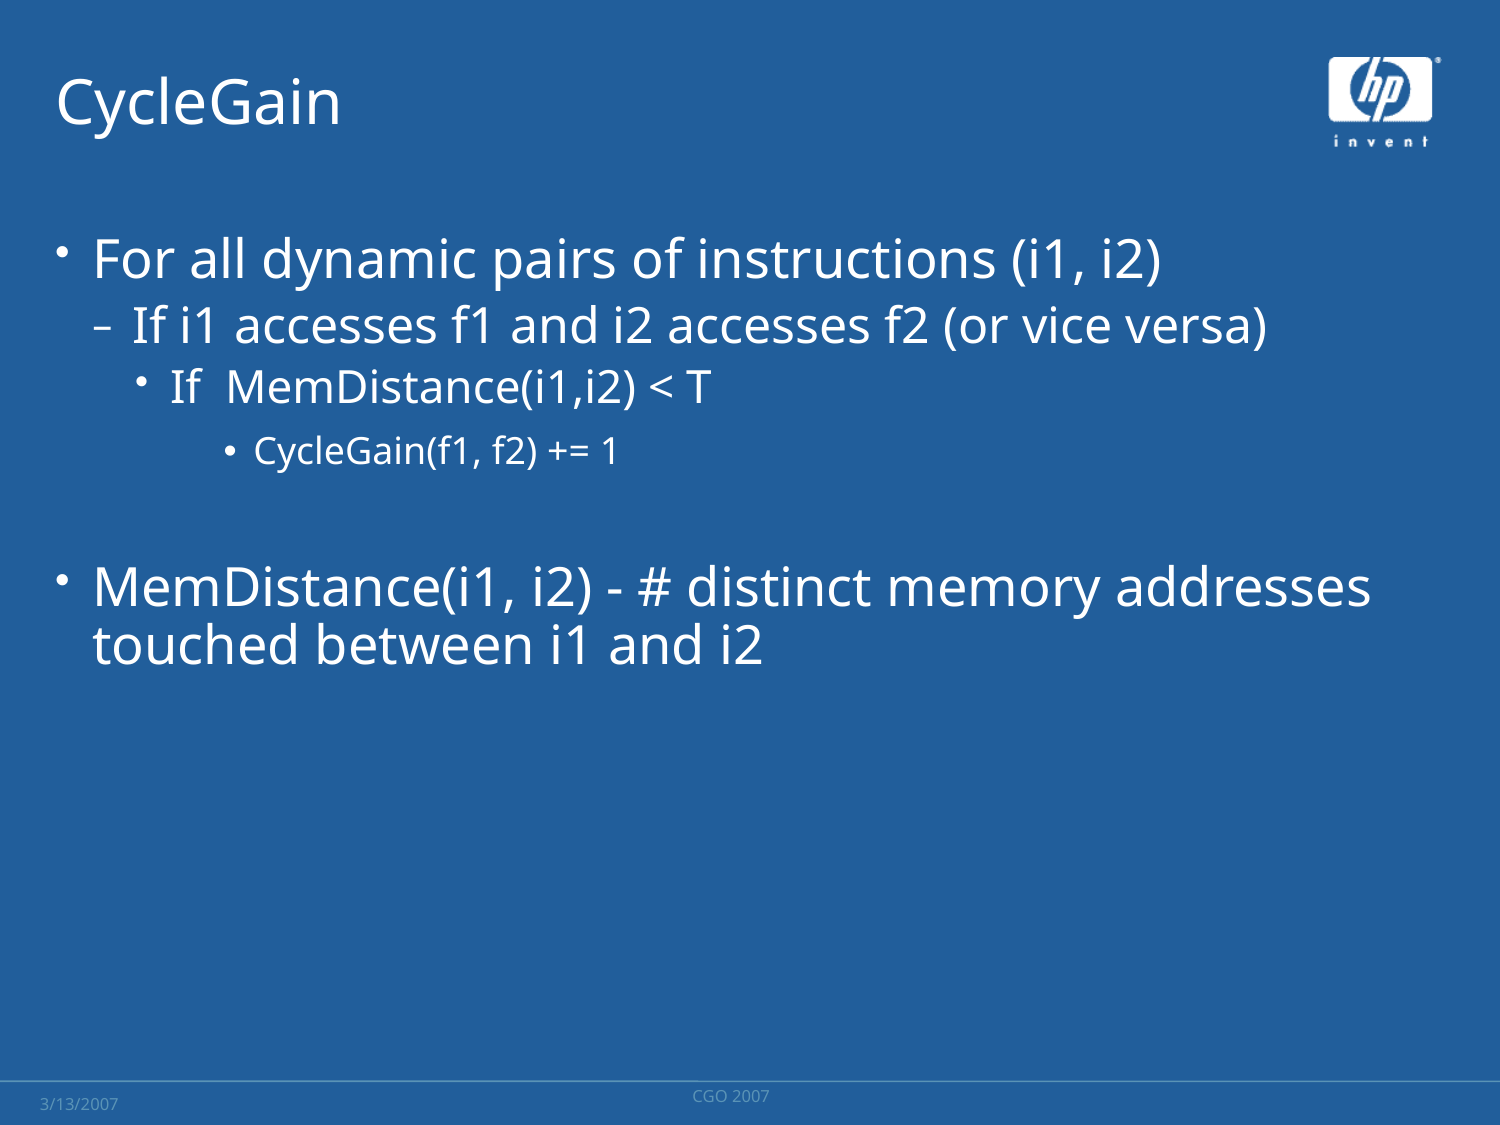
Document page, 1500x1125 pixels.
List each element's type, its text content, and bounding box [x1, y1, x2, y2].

title CycleGain [55, 31, 1259, 168]
footer CGO 2007 [237, 1087, 1226, 1108]
list For all dynamic pairs of instructions (i1, i2) If i1 accesses f1 and i2 accesses f2 (or vice versa) If MemDistance(i1,i2) < T CycleGain(f1, f2) += 1 MemDistance(i1, i2) - # distinct memory addresses touched between i1 and i2 [54, 208, 1433, 1074]
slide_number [39, 1093, 223, 1115]
picture [1328, 57, 1442, 148]
